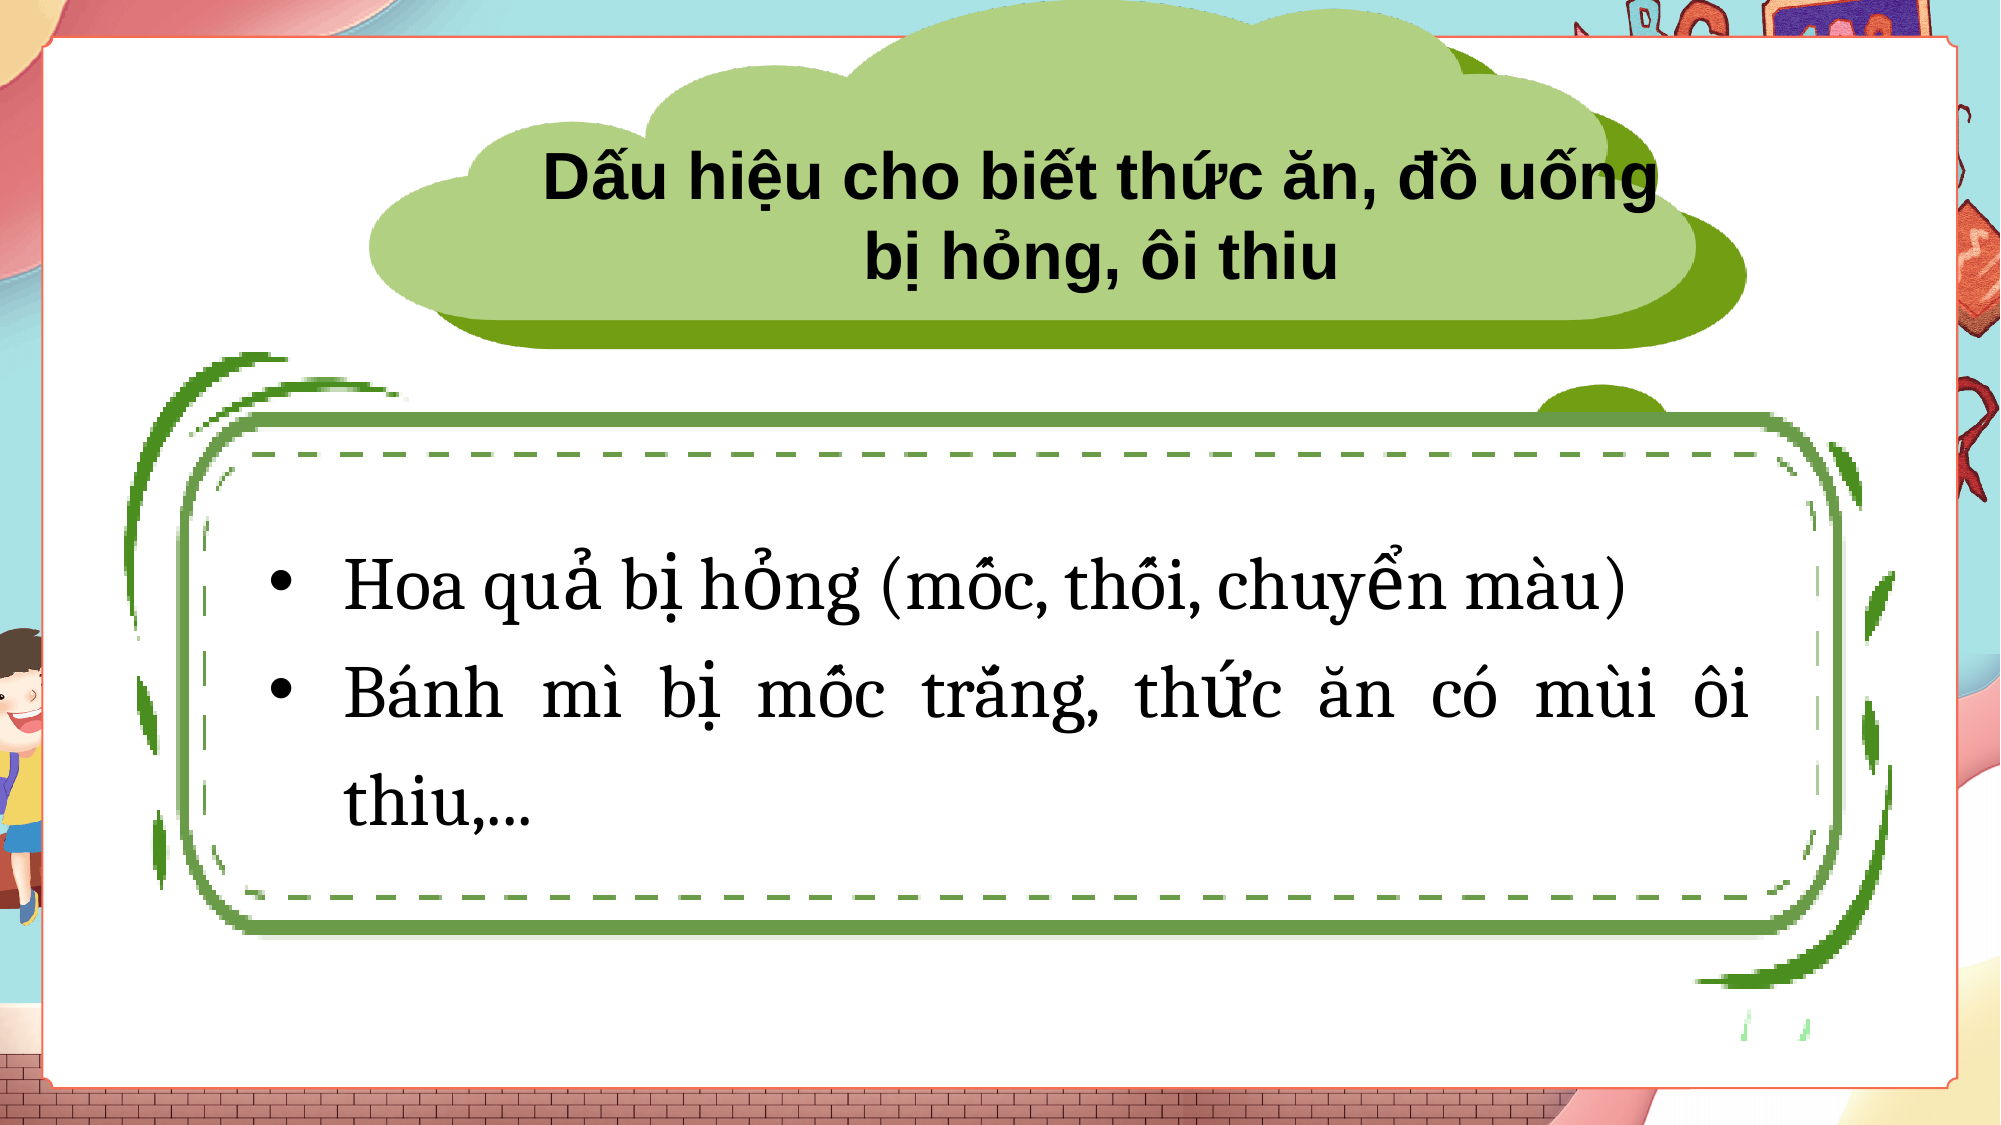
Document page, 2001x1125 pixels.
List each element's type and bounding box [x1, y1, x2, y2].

picture [0, 0, 2001, 1125]
text_box [369, 0, 1747, 338]
